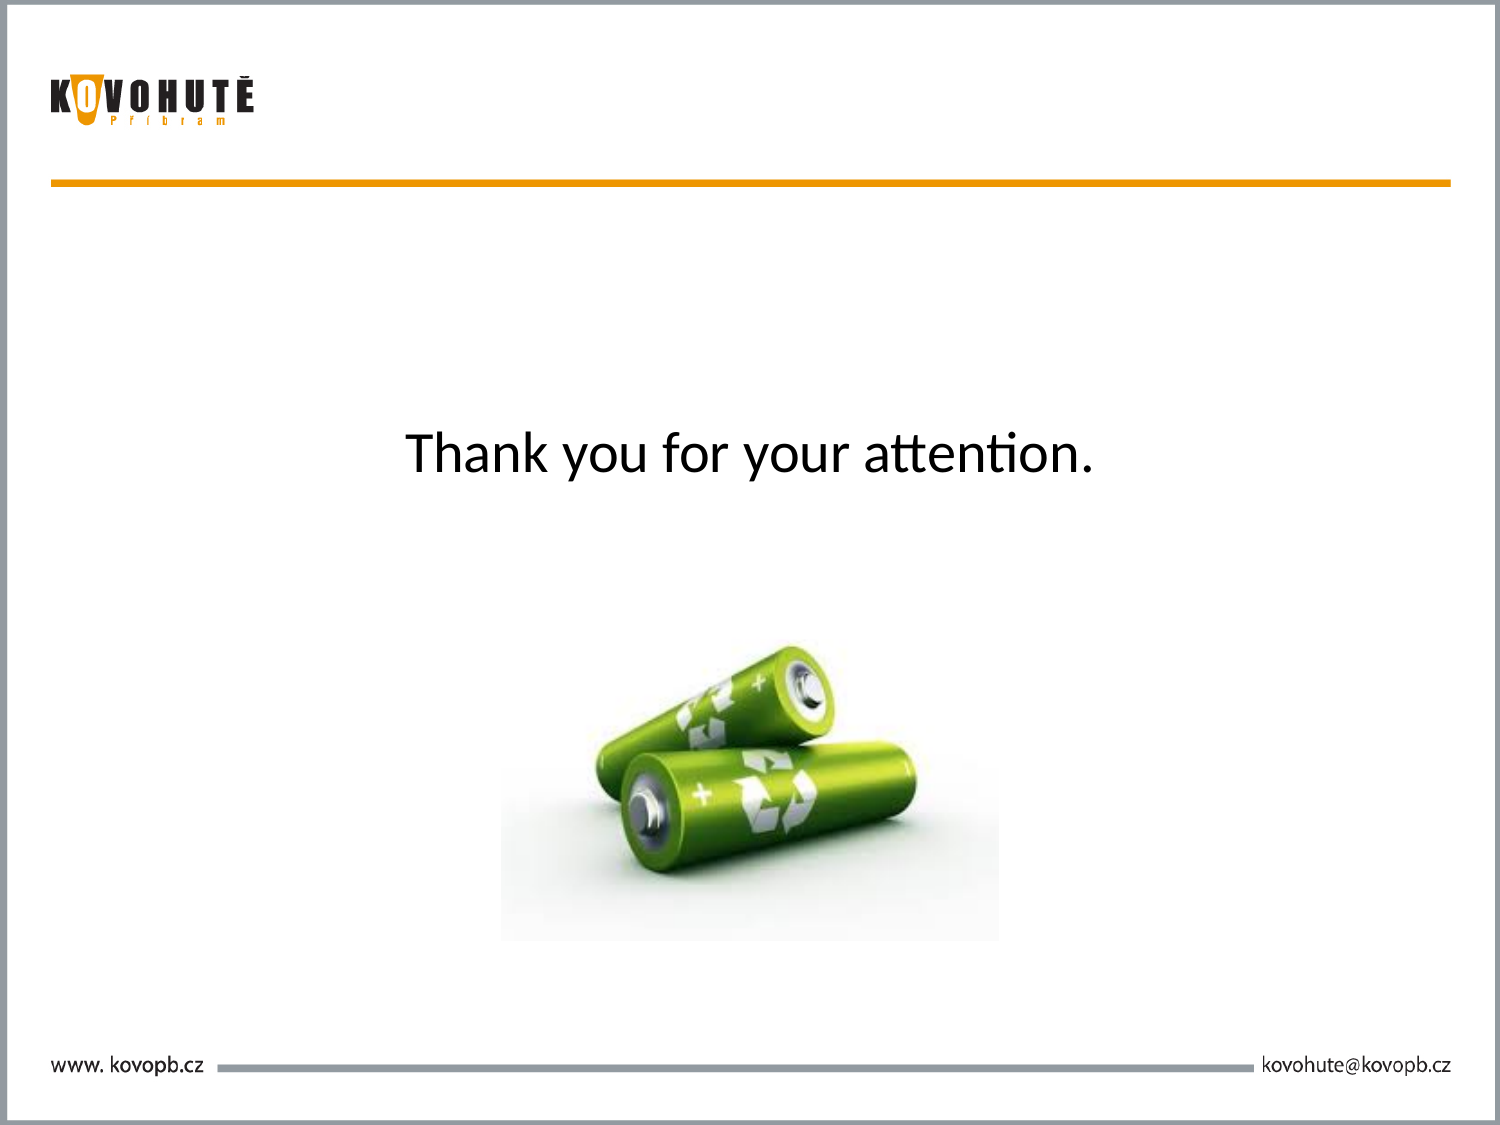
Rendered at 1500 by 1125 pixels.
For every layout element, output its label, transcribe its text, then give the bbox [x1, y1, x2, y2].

picture [0, 0, 1500, 1125]
text_box Thank you for your attention. [14, 408, 1486, 494]
